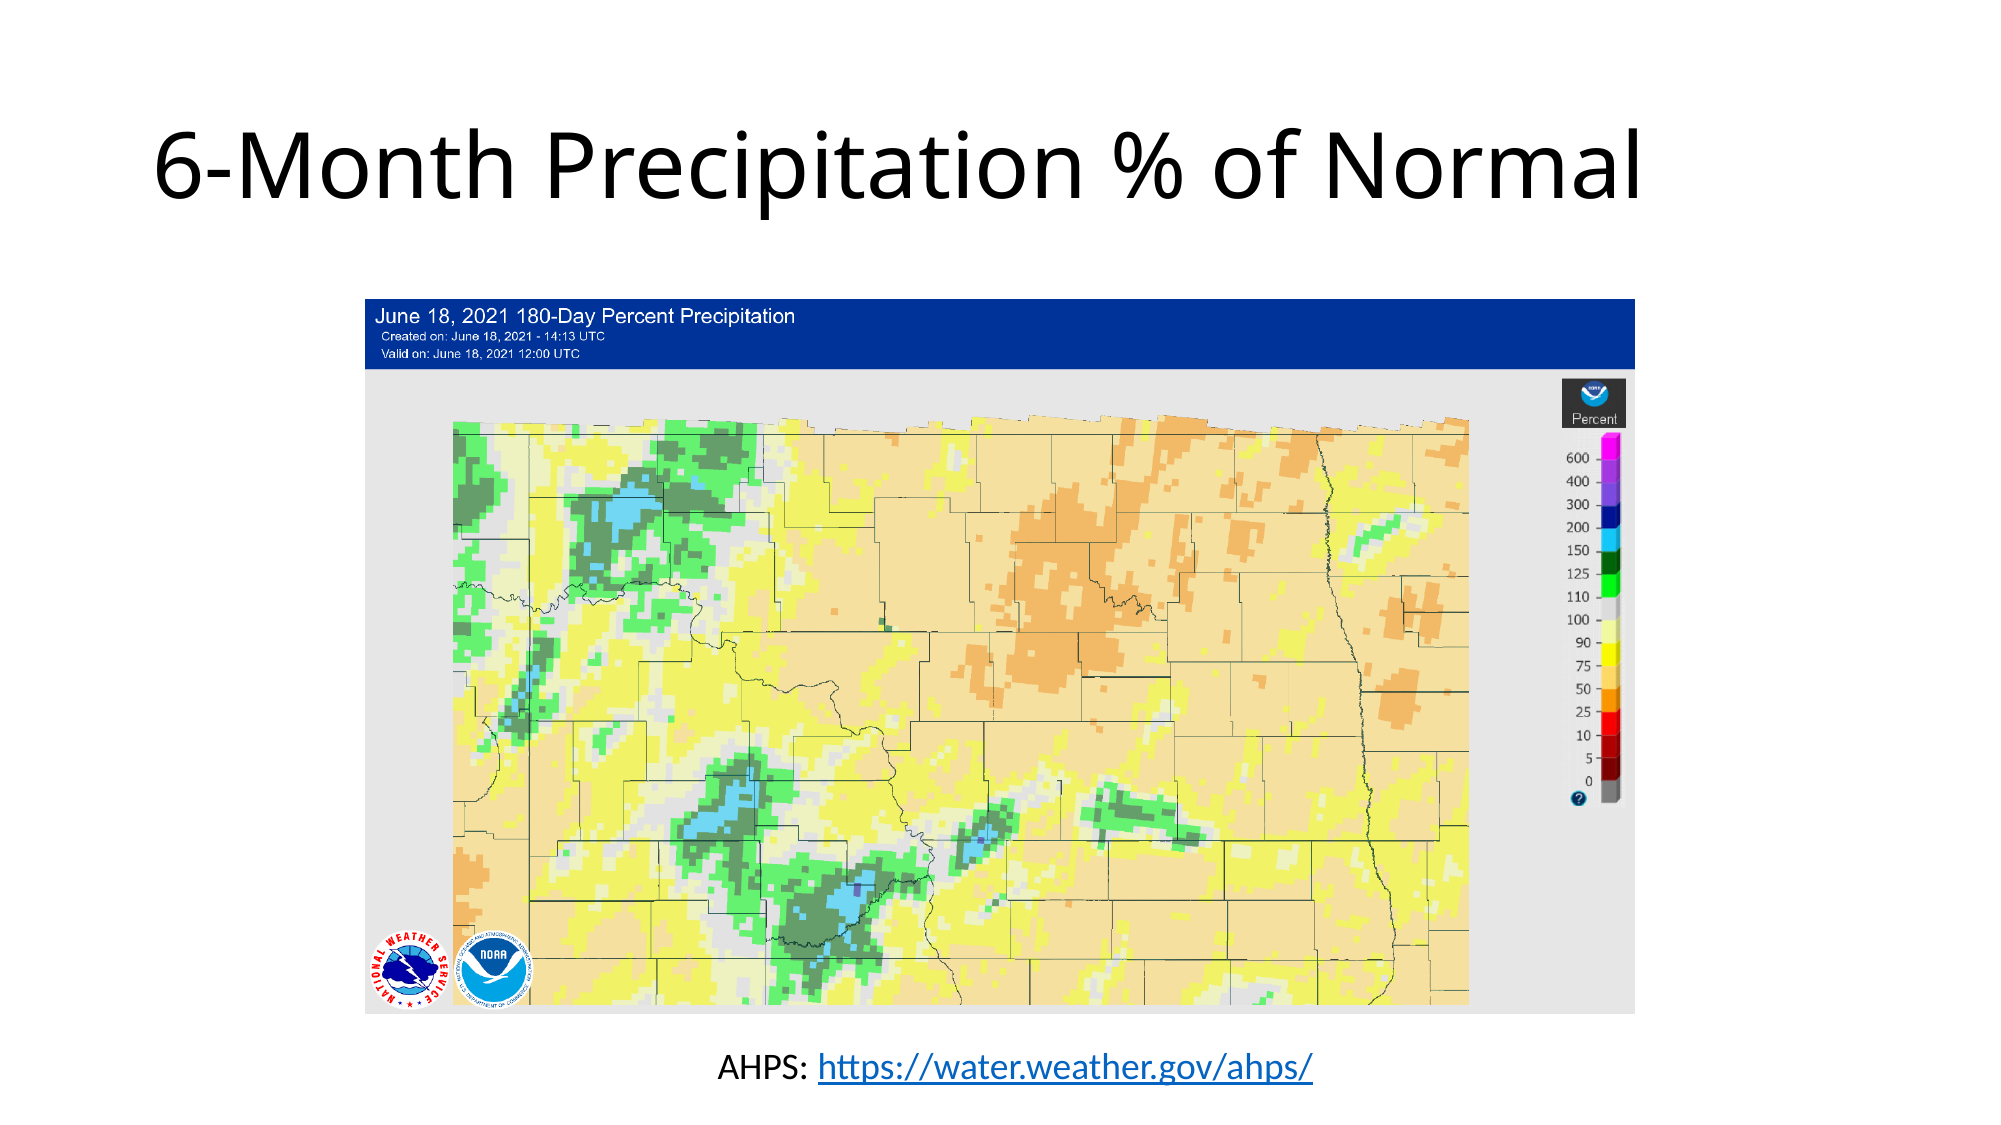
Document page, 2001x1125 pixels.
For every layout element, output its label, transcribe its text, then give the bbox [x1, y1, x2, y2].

title 6-Month Precipitation % of Normal [137, 59, 1863, 278]
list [365, 299, 1635, 1014]
text_box AHPS: https://water.weather.gov/ahps/ [702, 1034, 1337, 1095]
